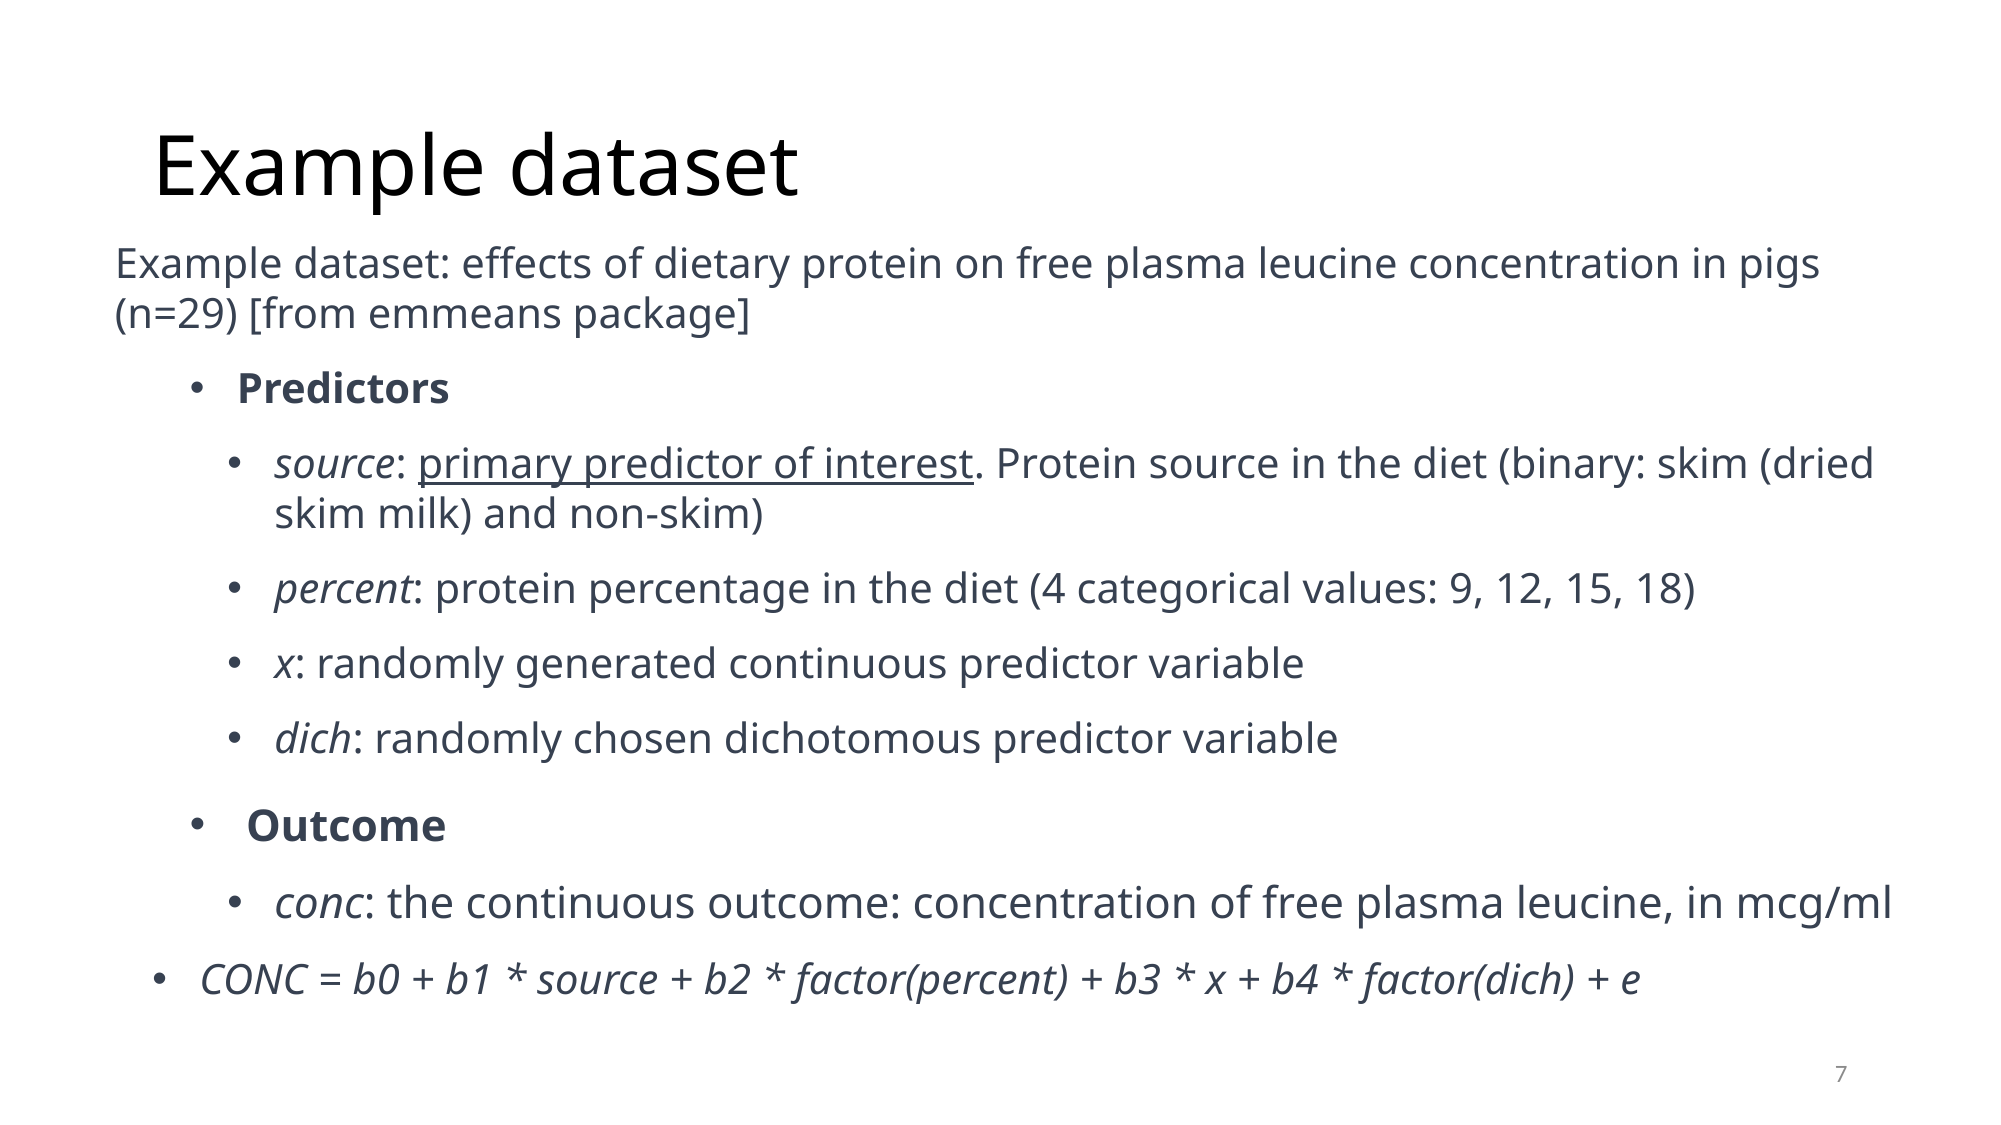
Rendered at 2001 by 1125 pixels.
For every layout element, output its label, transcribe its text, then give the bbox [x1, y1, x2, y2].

text_box Example dataset: effects of dietary protein on free plasma leucine concentration in pigs (n=29) [from emmeans package] Predictors source: primary predictor of interest. Protein source in the diet (binary: skim (dried skim milk) and non-skim) percent: protein percentage in the diet (4 categorical values: 9, 12, 15, 18) x: randomly generated continuous predictor variable dich: randomly chosen dichotomous predictor variable Outcome conc: the continuous outcome: concentration of free plasma leucine, in mcg/ml CONC = b0 + b1 * source + b2 * factor(percent) + b3 * x + b4 * factor(dich) + e [99, 229, 1928, 1107]
slide_number 7 [1412, 1042, 1863, 1103]
title Example dataset [137, 59, 1863, 278]
